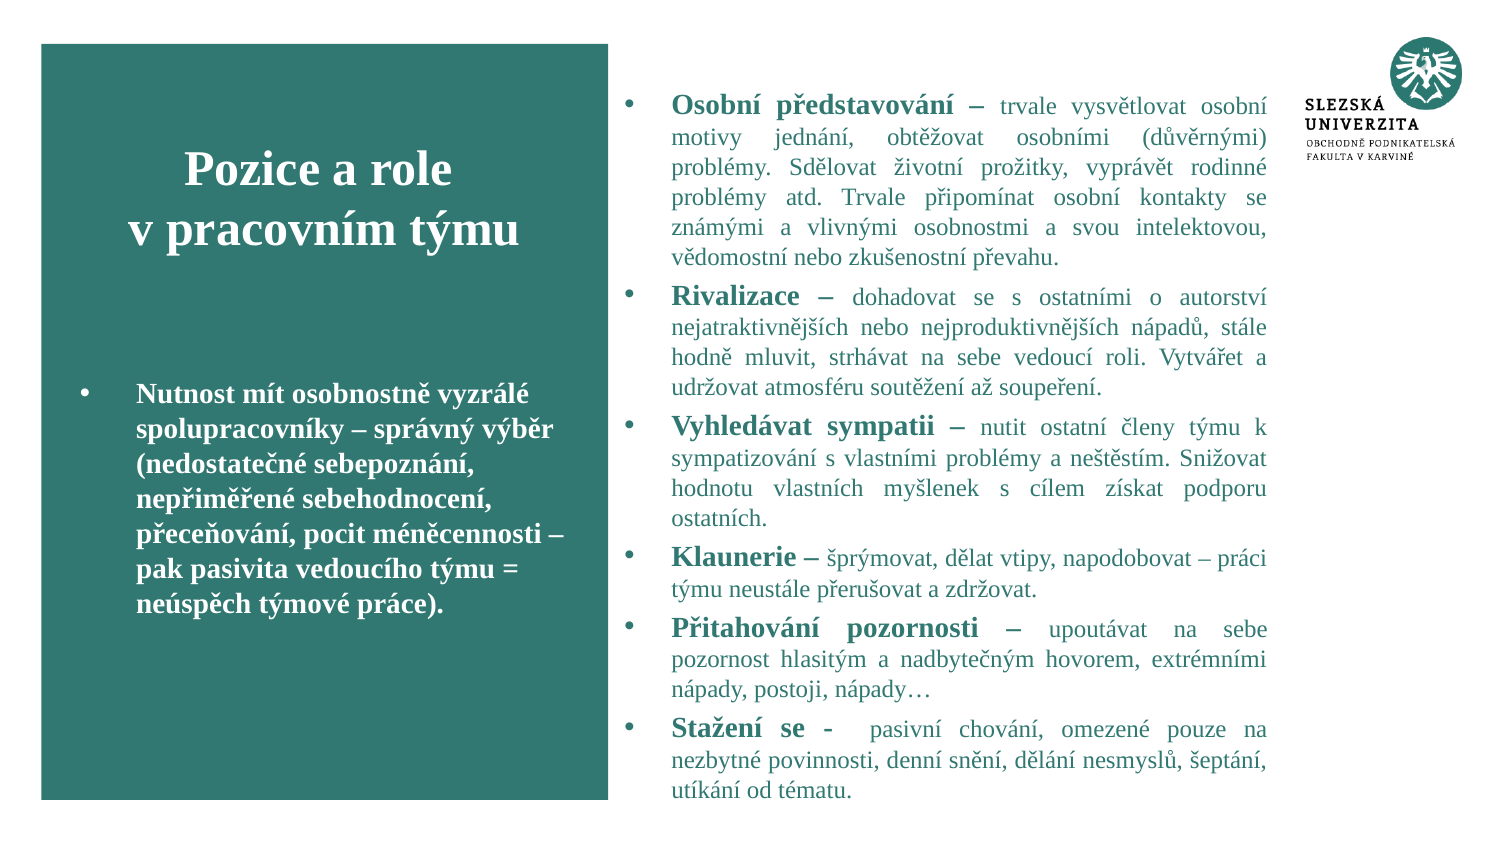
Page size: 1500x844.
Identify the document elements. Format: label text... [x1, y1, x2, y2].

text_box Pozice a role v pracovním týmu [63, 67, 586, 340]
text_box Nutnost mít osobnostně vyzrálé spolupracovníky – správný výběr (nedostatečné sebepoznání, nepřiměřené sebehodnocení, přeceňování, pocit méněcennosti – pak pasivita vedoucího týmu = neúspěch týmové práce). [64, 340, 586, 753]
text_box Osobní představování – trvale vysvětlovat osobní motivy jednání, obtěžovat osobními (důvěrnými) problémy. Sdělovat životní prožitky, vyprávět rodinné problémy atd. Trvale připomínat osobní kontakty se známými a vlivnými osobnostmi a svou intelektovou, vědomostní nebo zkušenostní převahu. Rivalizace – dohadovat se s ostatními o autorství nejatraktivnějších nebo nejproduktivnějších nápadů, stále hodně mluvit, strhávat na sebe vedoucí roli. Vytvářet a udržovat atmosféru soutěžení až soupeření. Vyhledávat sympatii – nutit ostatní členy týmu k sympatizování s vlastními problémy a neštěstím. Snižovat hodnotu vlastních myšlenek s cílem získat podporu ostatních. Klaunerie – šprýmovat, dělat vtipy, napodobovat – práci týmu neustále přerušovat a zdržovat. Přitahování pozornosti – upoutávat na sebe pozornost hlasitým a nadbytečným hovorem, extrémními nápady, postoji, nápady… Stažení se - pasivní chování, omezené pouze na nezbytné povinnosti, denní snění, dělání nesmyslů, šeptání, utíkání od tématu. [609, 37, 1283, 800]
text_box [39, 42, 610, 802]
picture [1304, 36, 1463, 160]
text_box [630, 0, 1306, 812]
